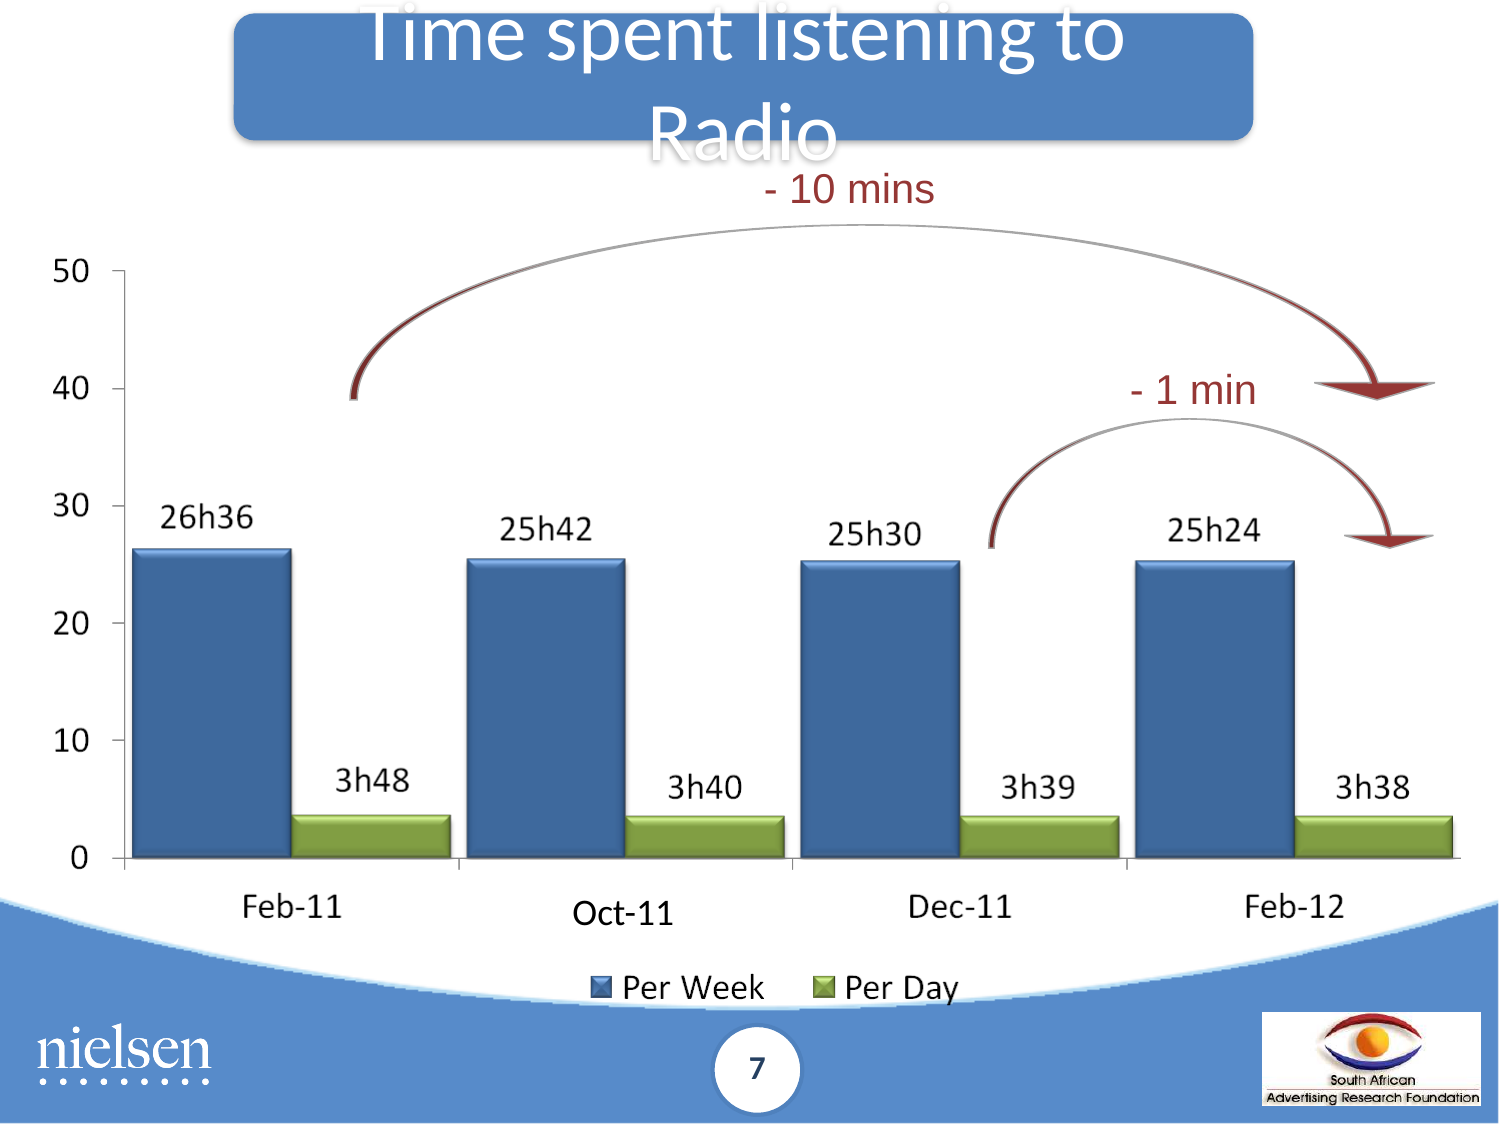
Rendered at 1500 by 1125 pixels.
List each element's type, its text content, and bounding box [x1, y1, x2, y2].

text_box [988, 407, 1435, 549]
text_box Time spent listening to Radio [233, 13, 1254, 141]
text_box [41, 153, 1469, 1028]
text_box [349, 161, 1438, 401]
picture [0, 896, 1500, 1125]
